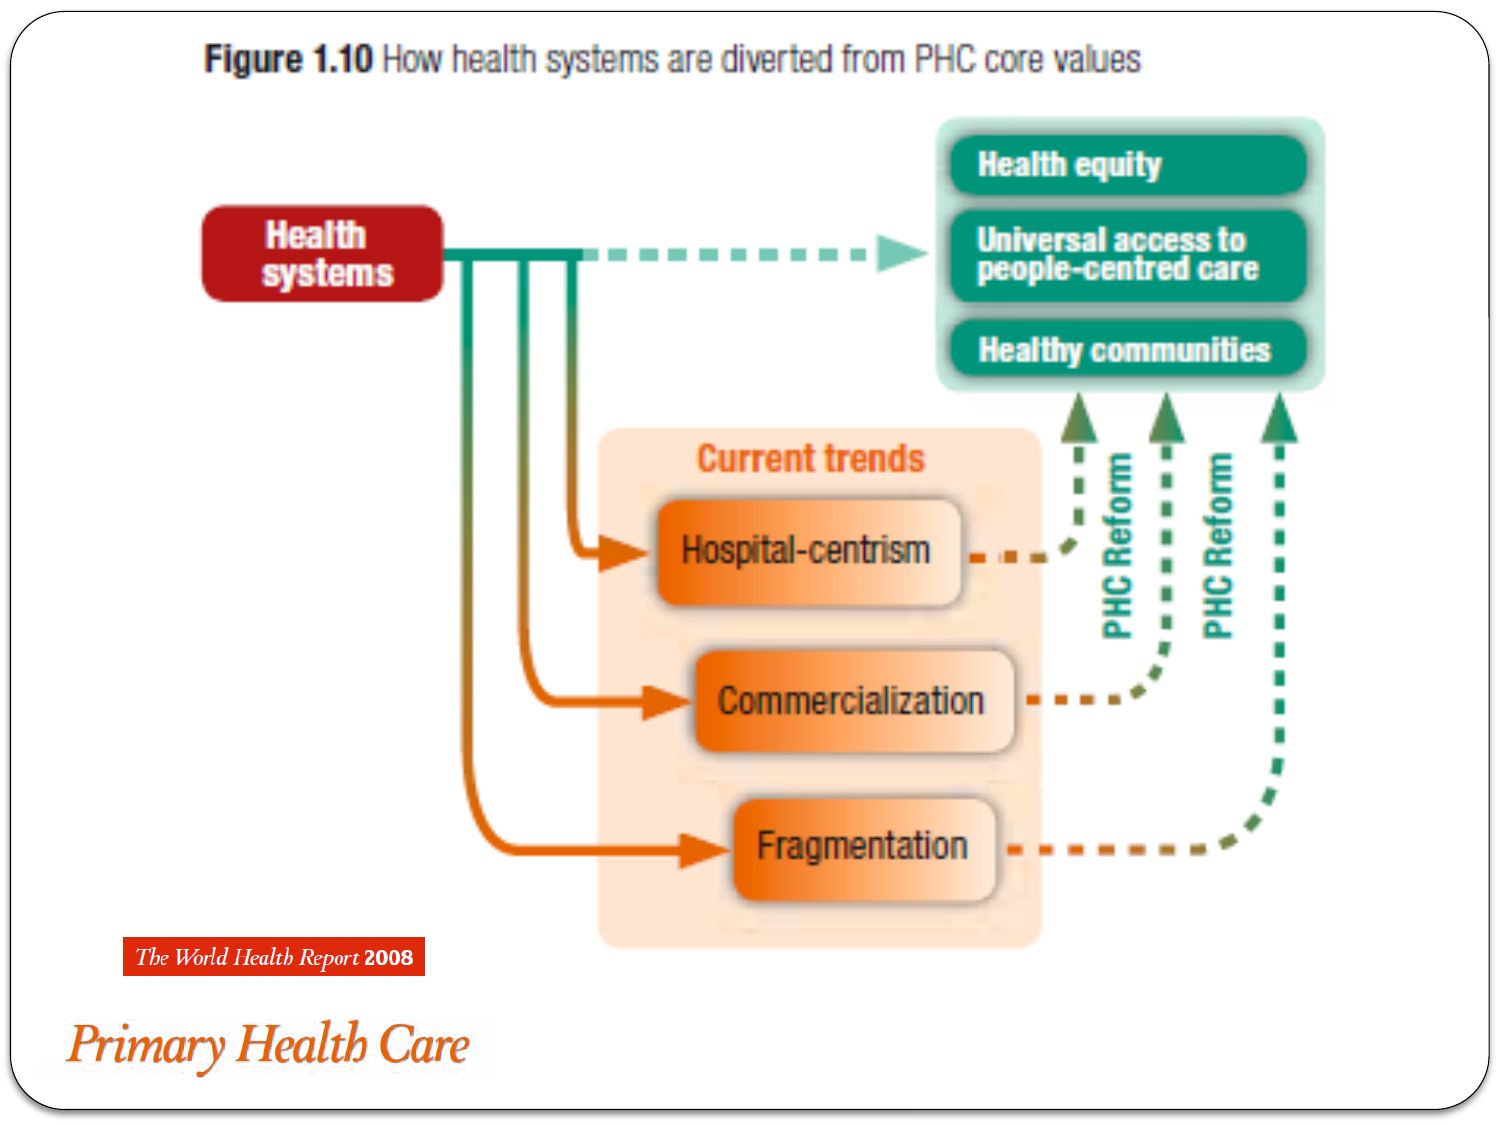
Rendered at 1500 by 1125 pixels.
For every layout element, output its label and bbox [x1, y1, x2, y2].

picture [34, 23, 1337, 1081]
